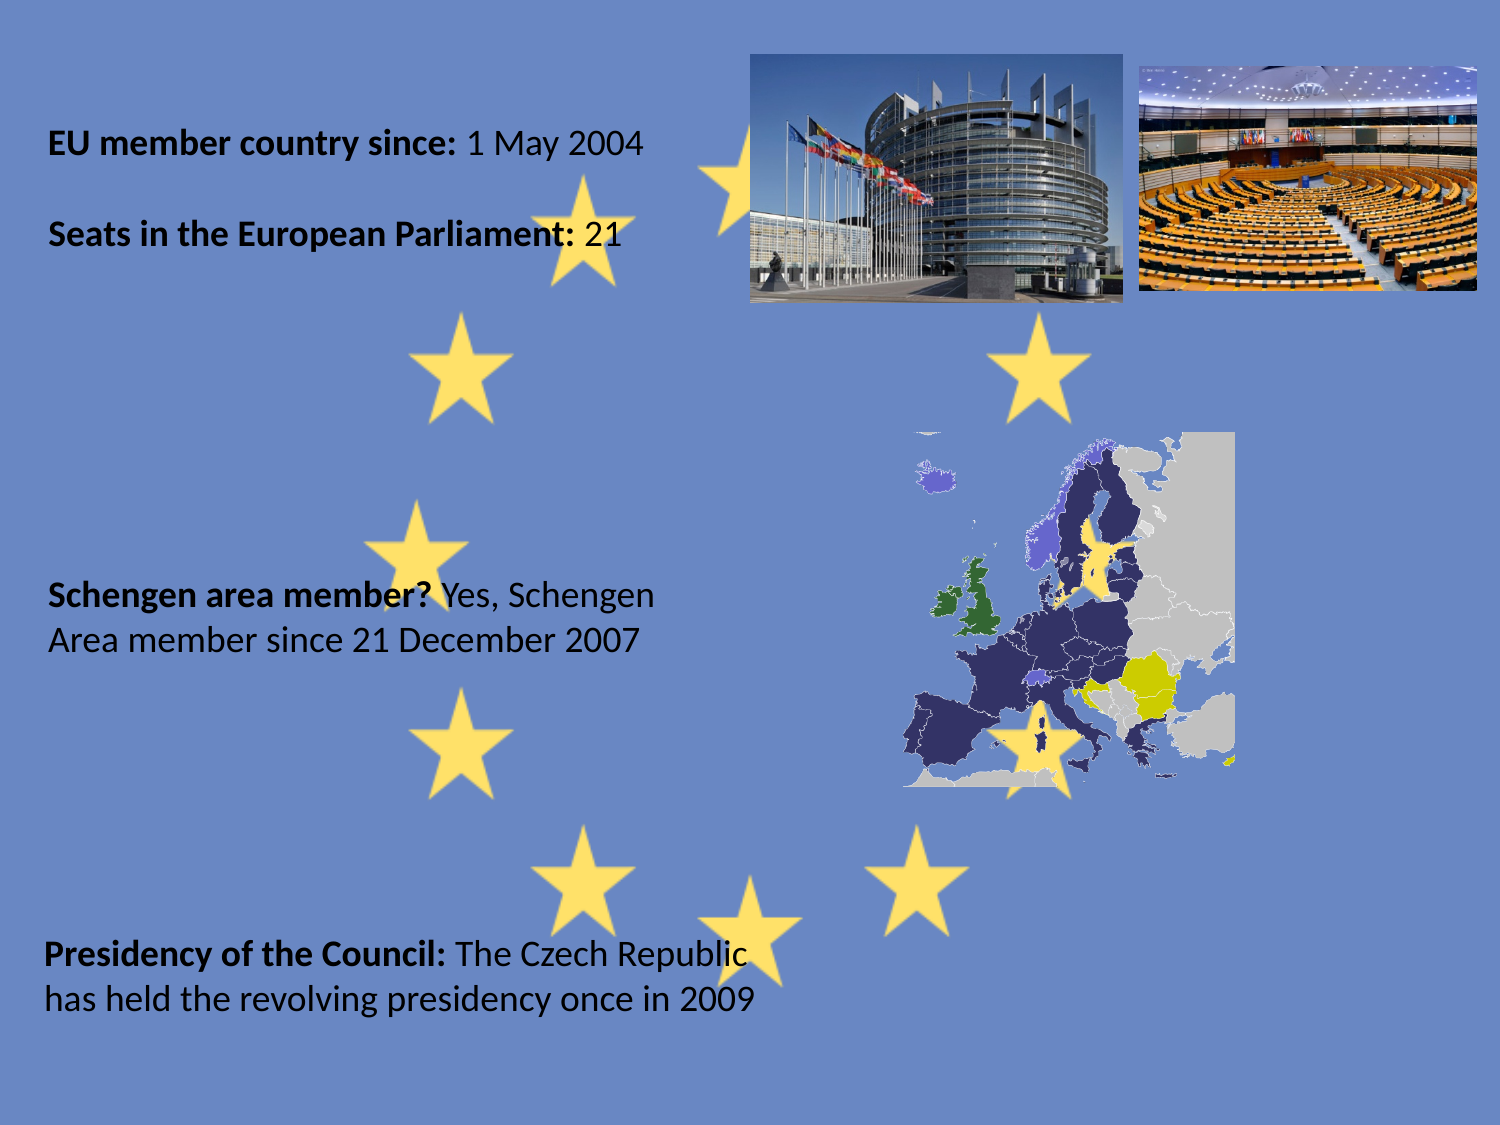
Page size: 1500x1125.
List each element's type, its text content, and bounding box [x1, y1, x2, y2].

text_box EU member country since: 1 May 2004 [33, 110, 660, 171]
picture [749, 54, 1123, 303]
text_box Presidency of the Council: The Czech Republic has held the revolving presidency once in 2009 [29, 921, 780, 1027]
picture [903, 432, 1235, 787]
text_box Schengen area member? Yes, Schengen Area member since 21 December 2007 [33, 562, 784, 668]
picture [1139, 66, 1477, 291]
text_box Seats in the European Parliament: 21 [33, 201, 638, 262]
